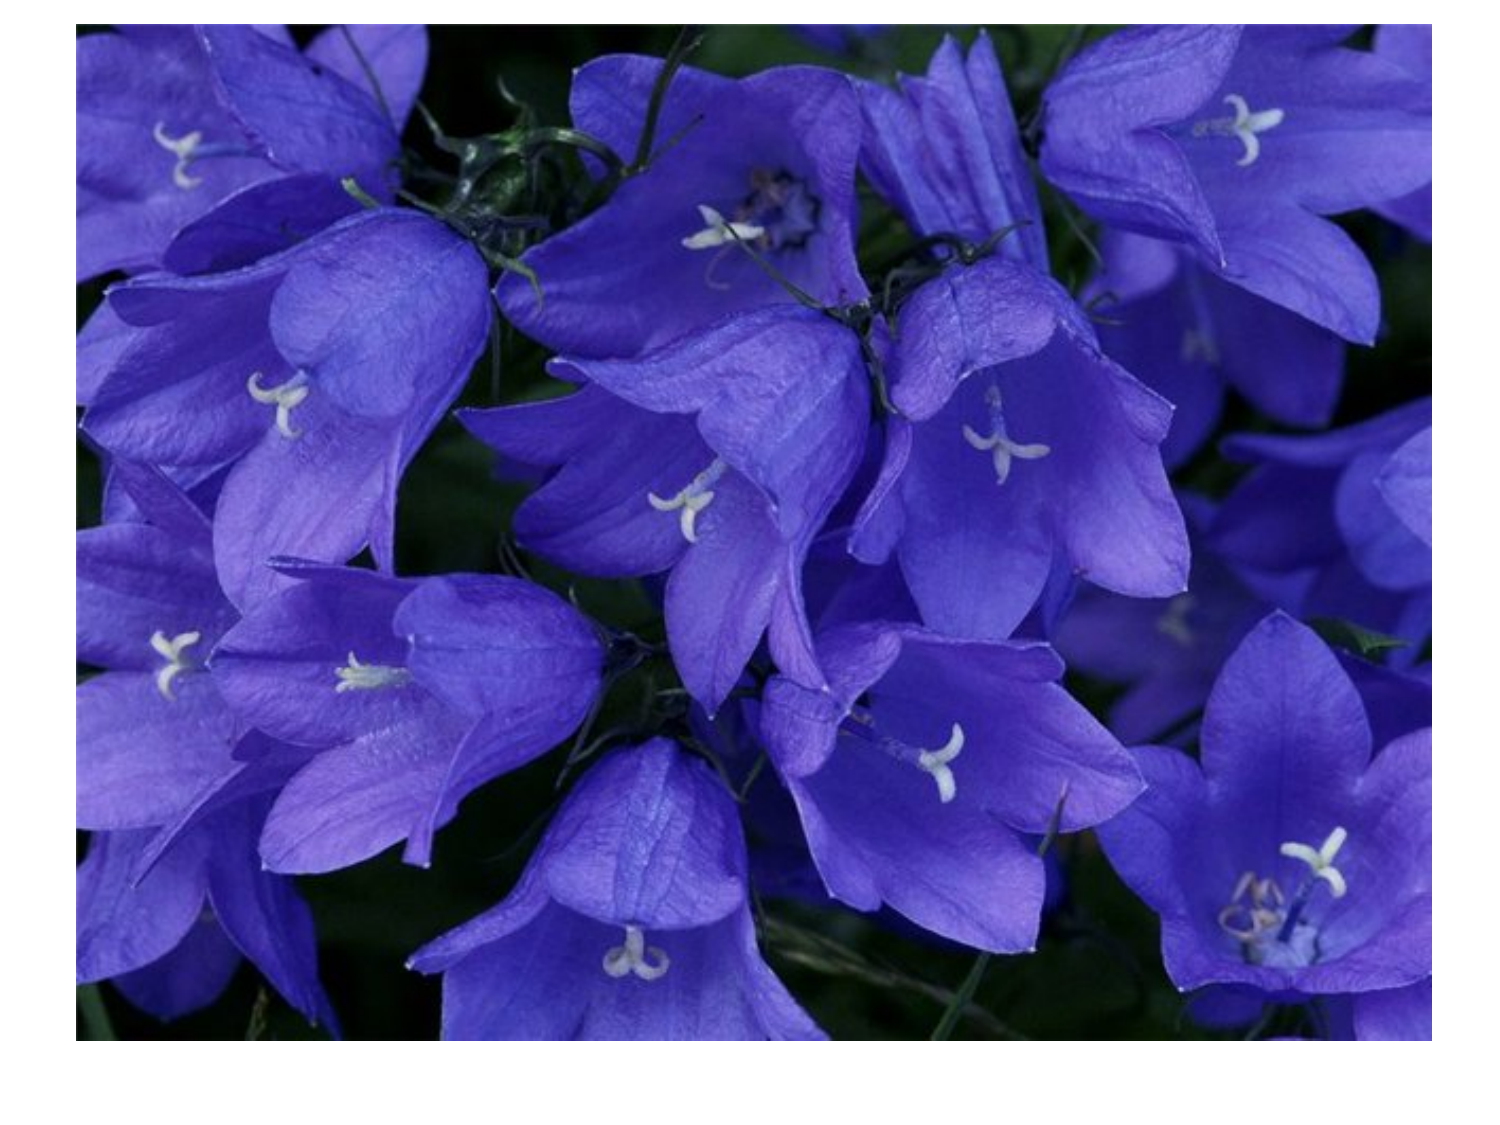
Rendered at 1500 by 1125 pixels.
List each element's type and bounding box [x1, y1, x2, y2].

picture [76, 24, 1432, 1042]
